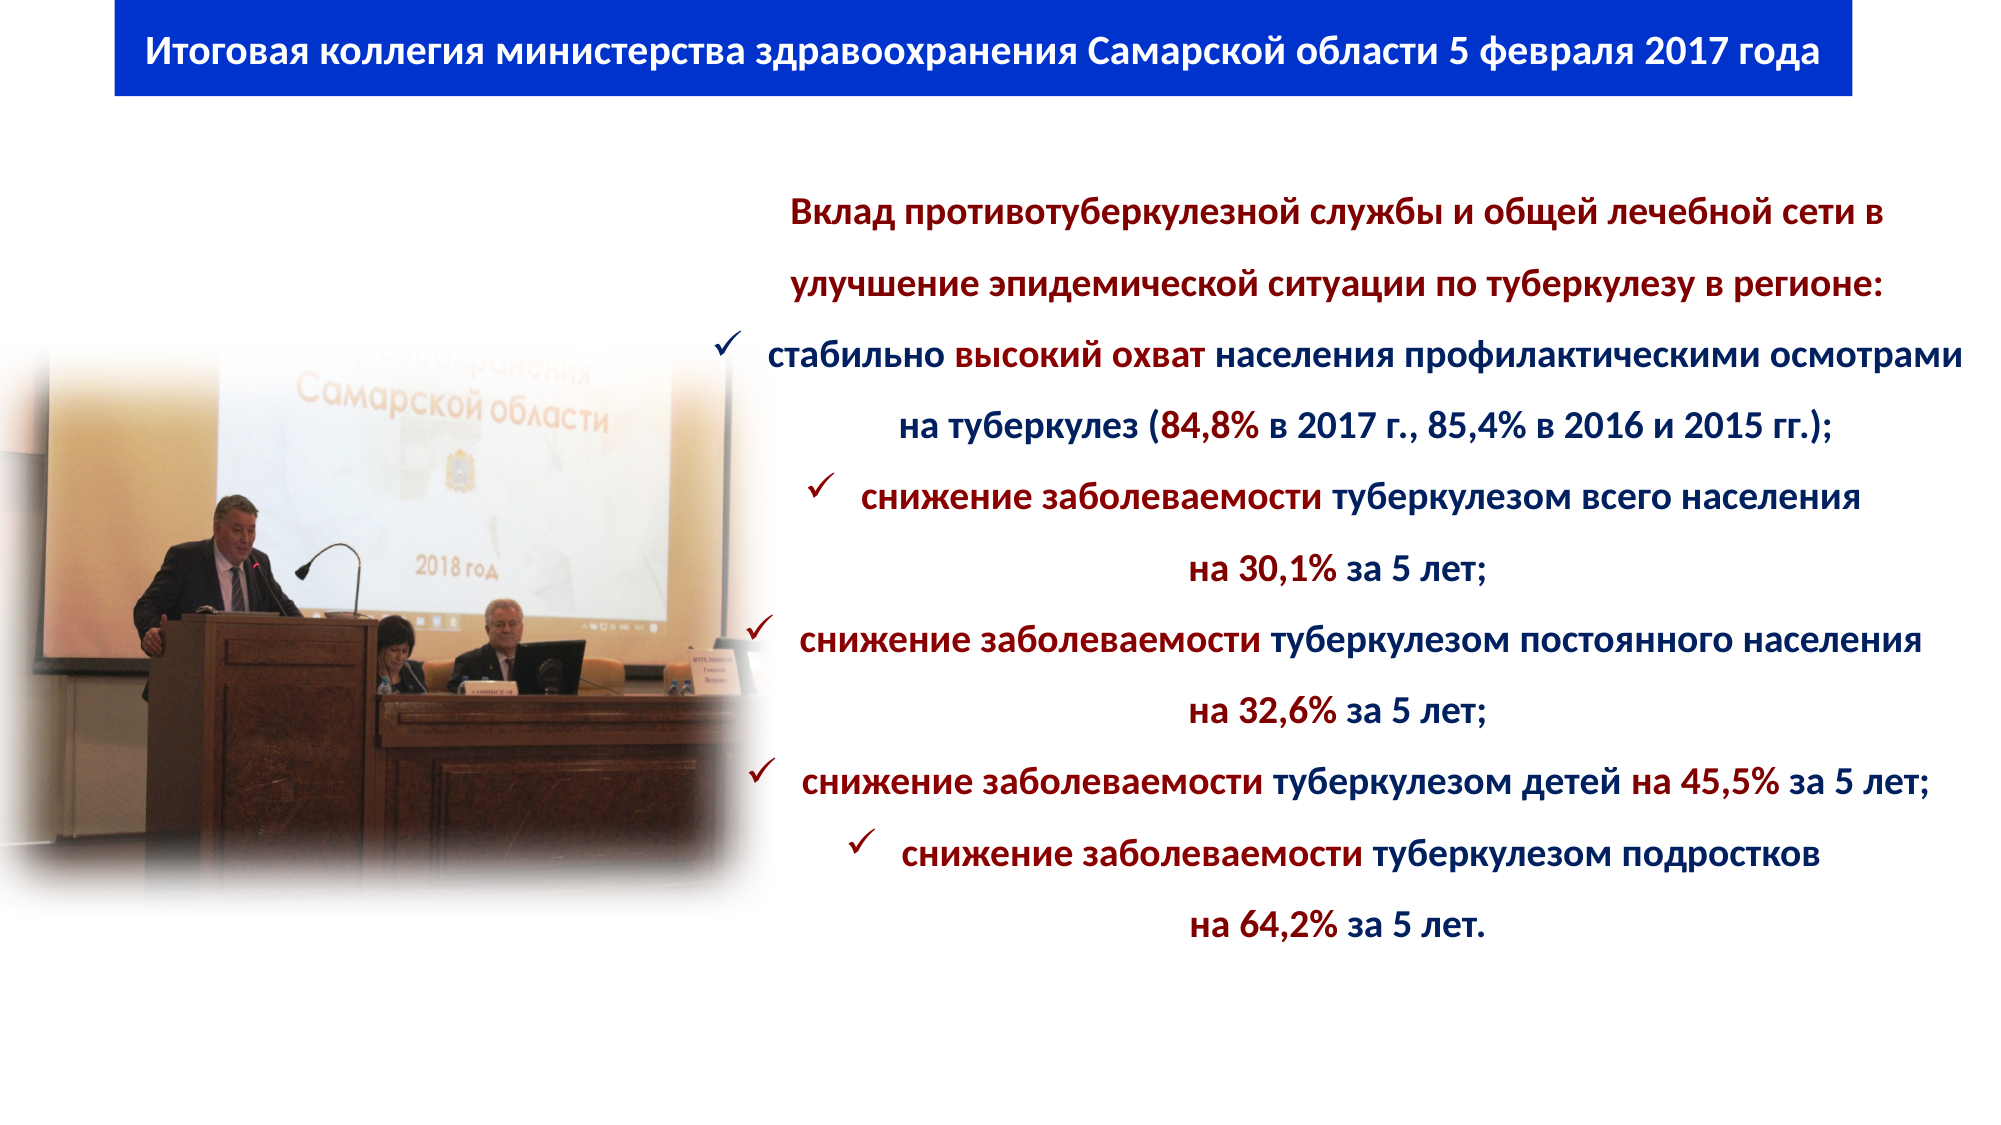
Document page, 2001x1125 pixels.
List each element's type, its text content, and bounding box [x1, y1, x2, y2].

picture [0, 339, 776, 919]
text_box Вклад противотуберкулезной службы и общей лечебной сети в улучшение эпидемической ситуации по туберкулезу в регионе: стабильно высокий охват населения профилактическими осмотрами на туберкулез (84,8% в 2017 г., 85,4% в 2016 и 2015 гг.); снижение заболеваемости туберкулезом всего населения на 30,1% за 5 лет; снижение заболеваемости туберкулезом постоянного населения на 32,6% за 5 лет; снижение заболеваемости туберкулезом детей на 45,5% за 5 лет; снижение заболеваемости туберкулезом подростков на 64,2% за 5 лет. [692, 166, 1984, 986]
text_box Итоговая коллегия министерства здравоохранения Самарской области 5 февраля 2017 года [114, 0, 1853, 97]
